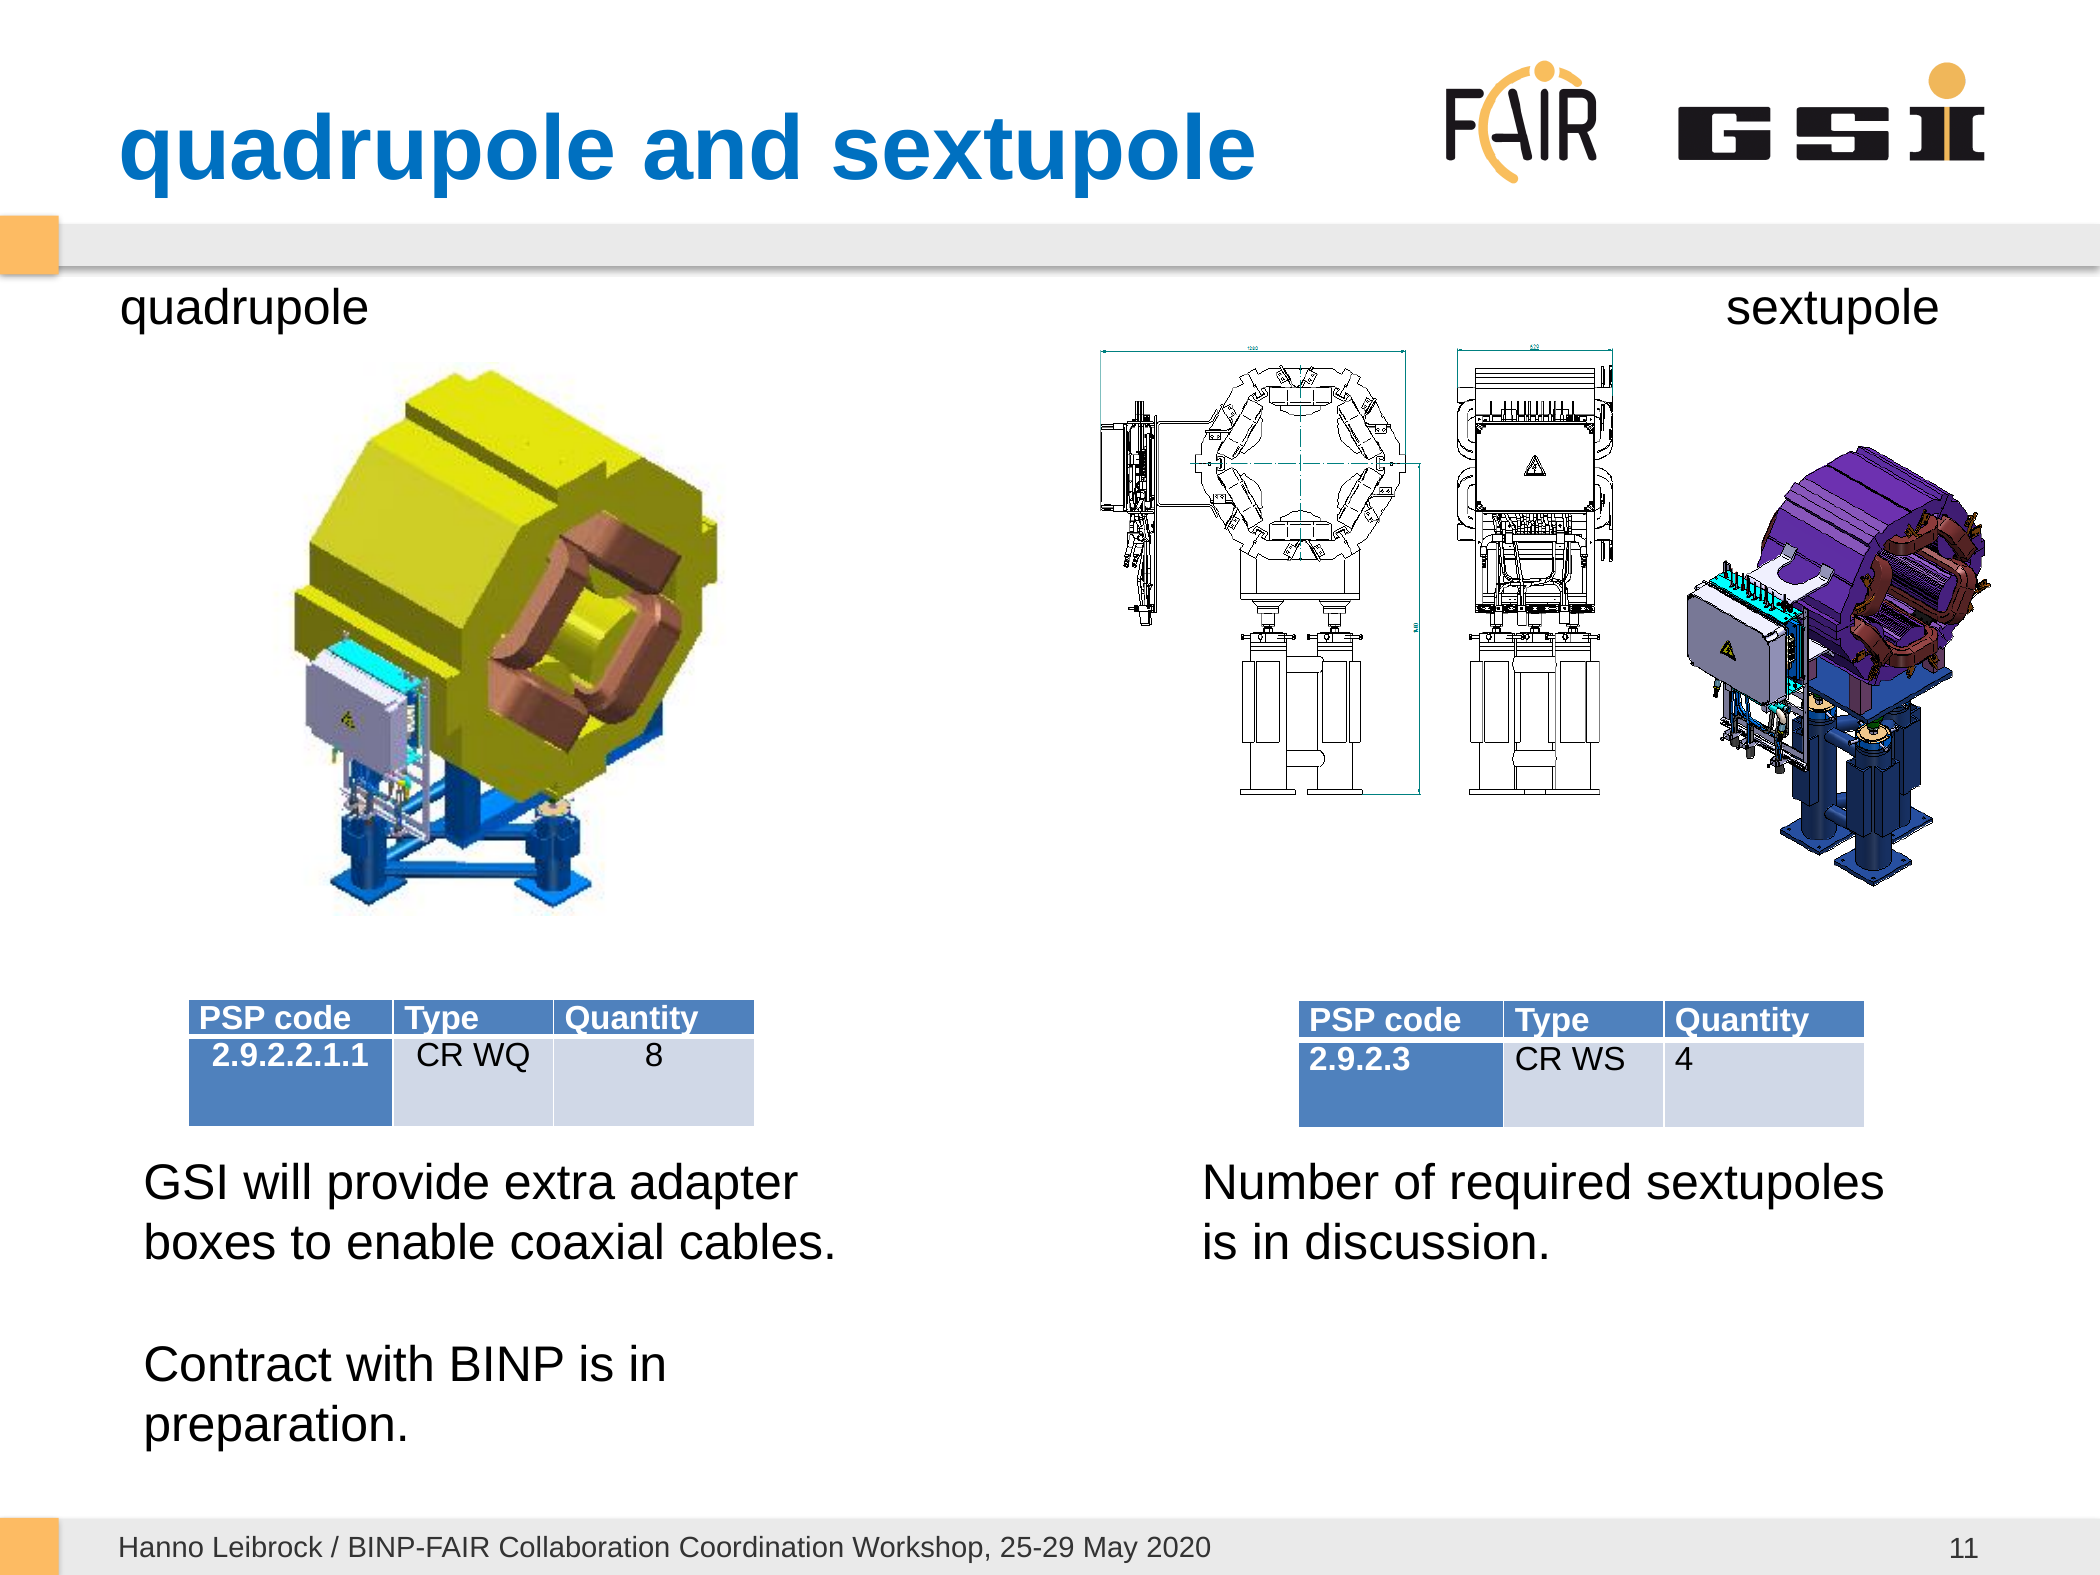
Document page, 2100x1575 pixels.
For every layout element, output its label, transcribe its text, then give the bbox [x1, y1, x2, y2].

table_header Type [1504, 1001, 1663, 1037]
table_cell CR WS [1504, 1043, 1663, 1127]
table_cell 4 [1665, 1043, 1864, 1127]
picture [1445, 58, 1597, 185]
picture [57, 361, 895, 965]
footer Hanno Leibrock / BINP-FAIR Collaboration Coordination Workshop, 25-29 May 2020 [97, 1504, 2054, 1575]
table_cell 8 [554, 1039, 754, 1126]
text_box Number of required sextupoles is in discussion. [1187, 1141, 1925, 1277]
picture [1075, 338, 2031, 942]
table_header PSP code [1299, 1001, 1503, 1037]
title quadrupole and sextupole [97, 62, 1446, 209]
text_box Contract with BINP is in preparation. [128, 1324, 866, 1460]
table_header PSP code [189, 1000, 392, 1034]
table_cell CR WQ [394, 1039, 553, 1126]
text_box quadrupole [105, 267, 399, 343]
text_box sextupole [1711, 267, 1984, 337]
picture [1676, 59, 1986, 163]
table_cell 2.9.2.2.1.1 [189, 1039, 392, 1126]
table_header Quantity [1665, 1001, 1864, 1037]
table_header Quantity [554, 1000, 754, 1034]
table_cell 2.9.2.3 [1299, 1043, 1503, 1127]
text_box GSI will provide extra adapter boxes to enable coaxial cables. [128, 1141, 866, 1277]
table_header Type [394, 1000, 553, 1034]
